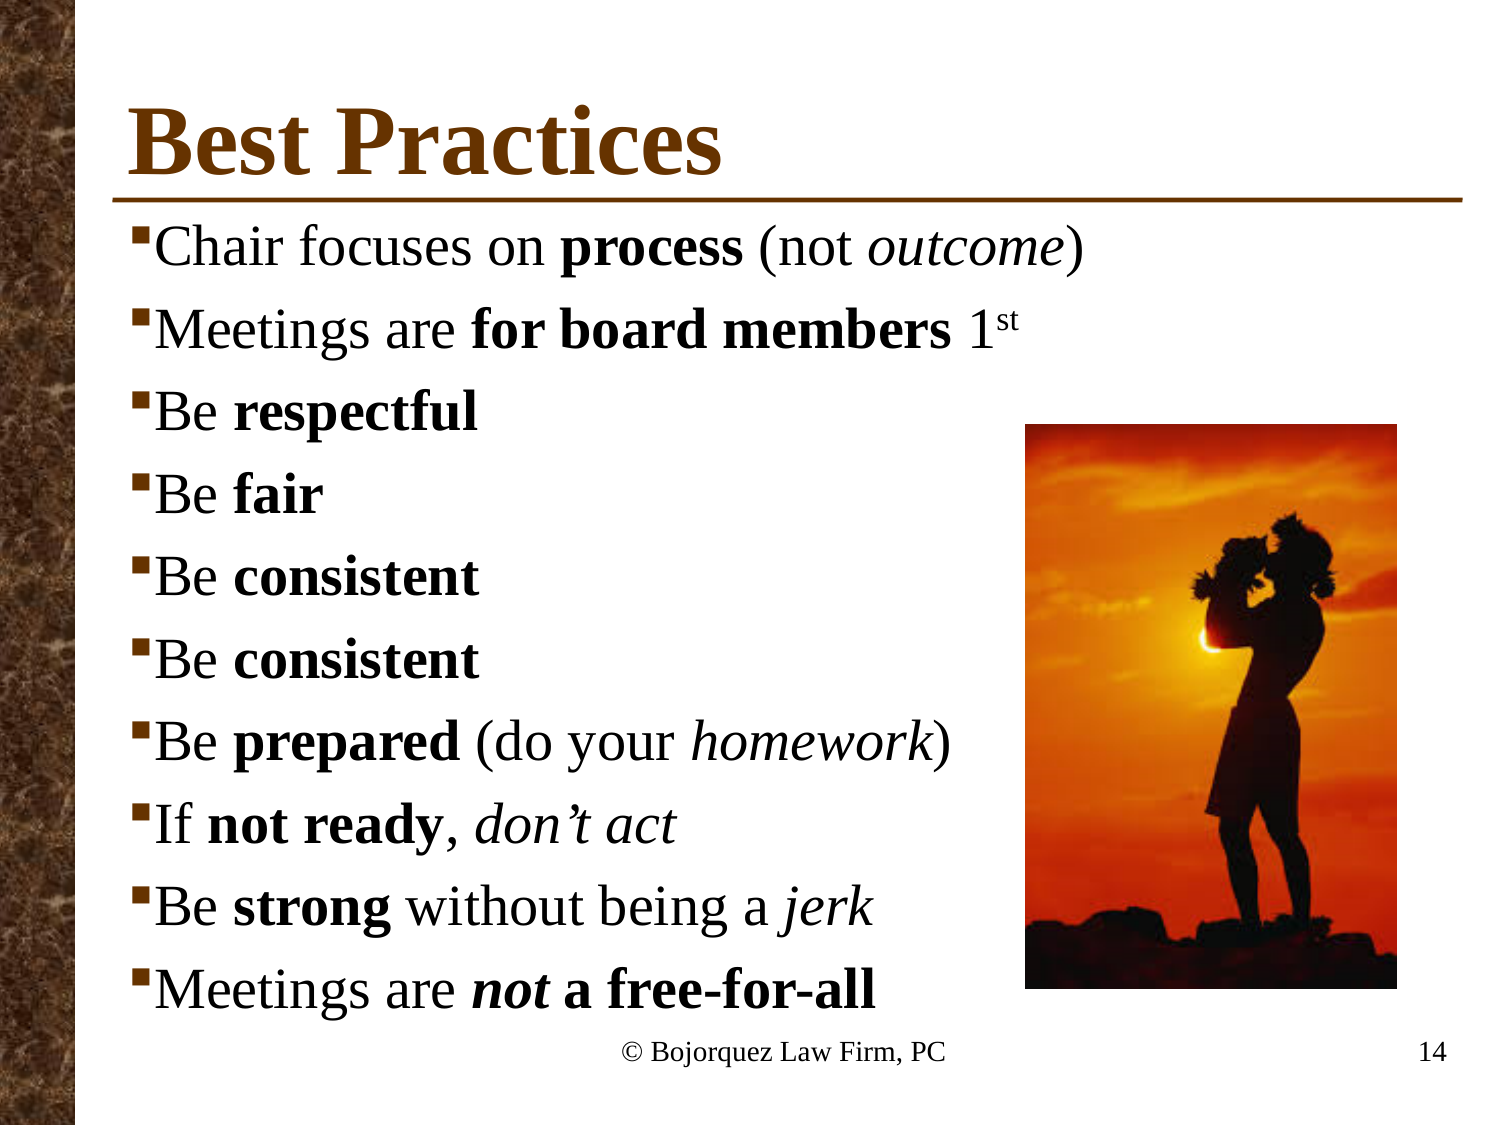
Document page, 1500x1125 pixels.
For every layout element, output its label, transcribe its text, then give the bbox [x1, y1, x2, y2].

title Best Practices [112, 45, 1463, 200]
picture [0, 0, 75, 1125]
footer © Bojorquez Law Firm, PC [549, 1024, 1026, 1103]
list Chair focuses on process (not outcome) Meetings are for board members 1st Be respectful Be fair Be consistent Be consistent Be prepared (do your homework) If not ready, don’t act Be strong without being a jerk Meetings are not a free-for-all [112, 200, 1488, 1000]
picture [1024, 424, 1398, 990]
slide_number 14 [1112, 1024, 1463, 1103]
